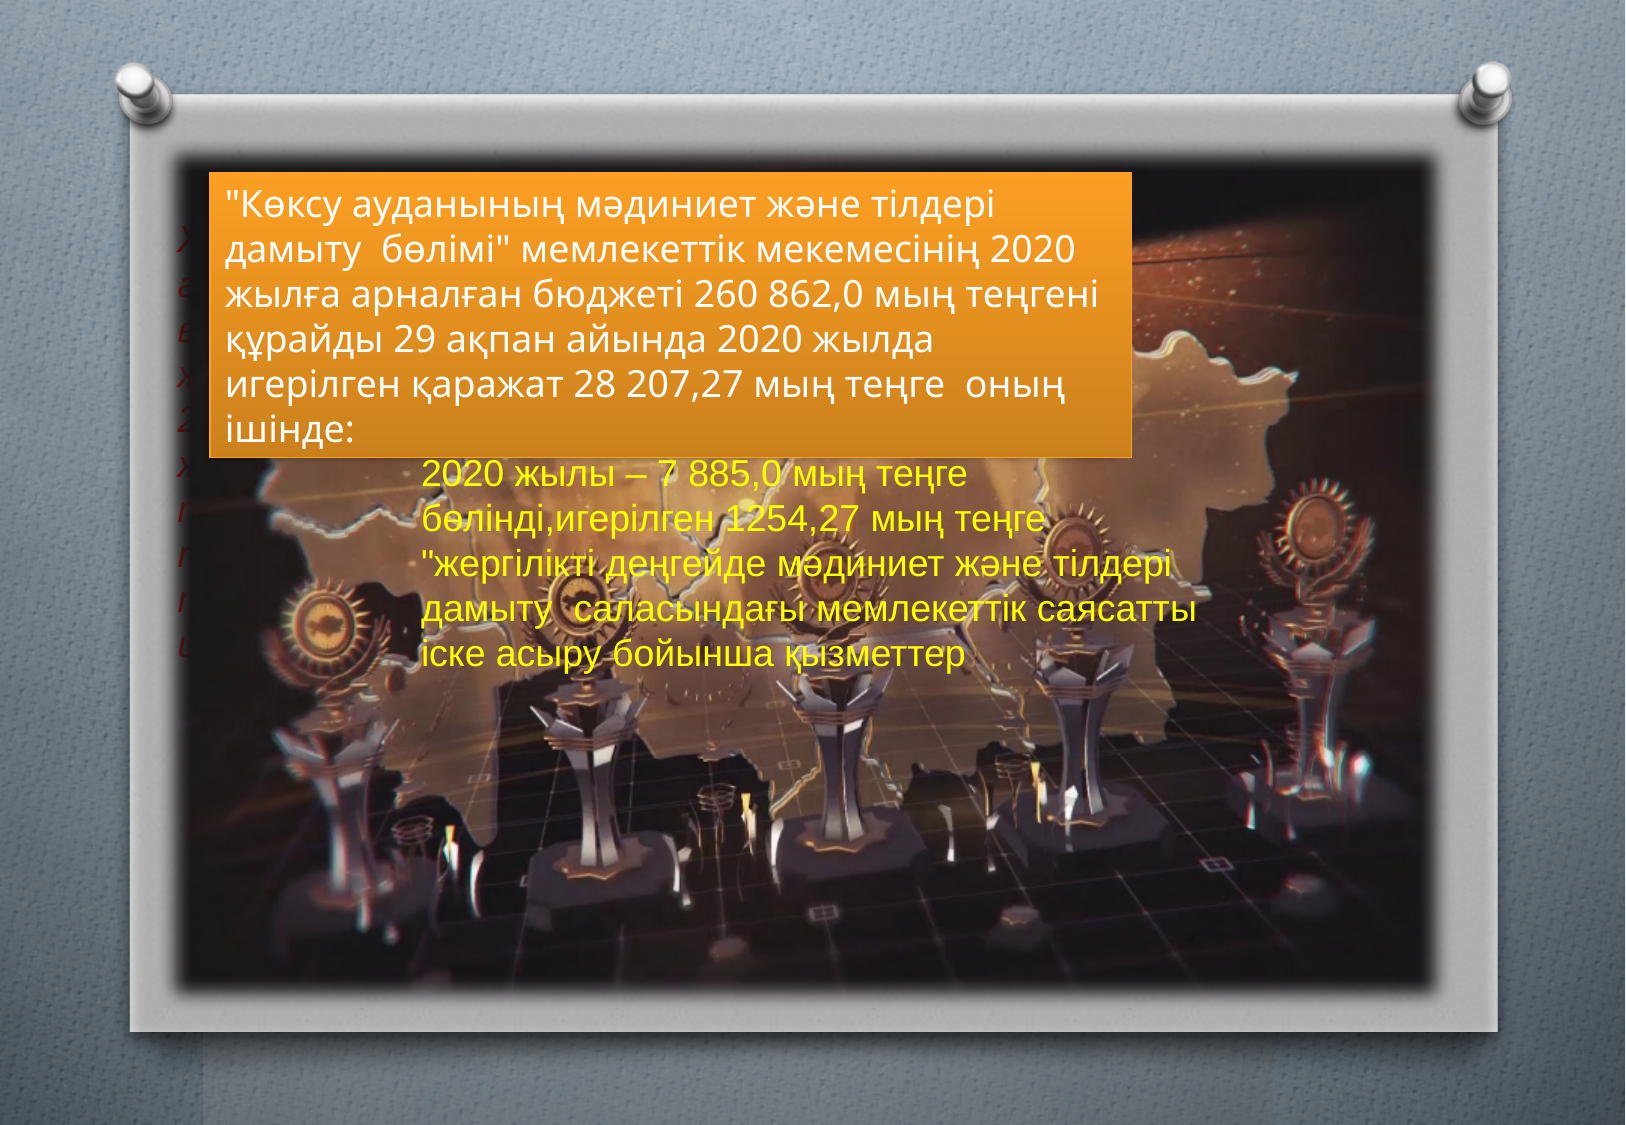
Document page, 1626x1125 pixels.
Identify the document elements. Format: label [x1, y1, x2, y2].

picture [83, 29, 1454, 1012]
picture [1429, 34, 1556, 157]
